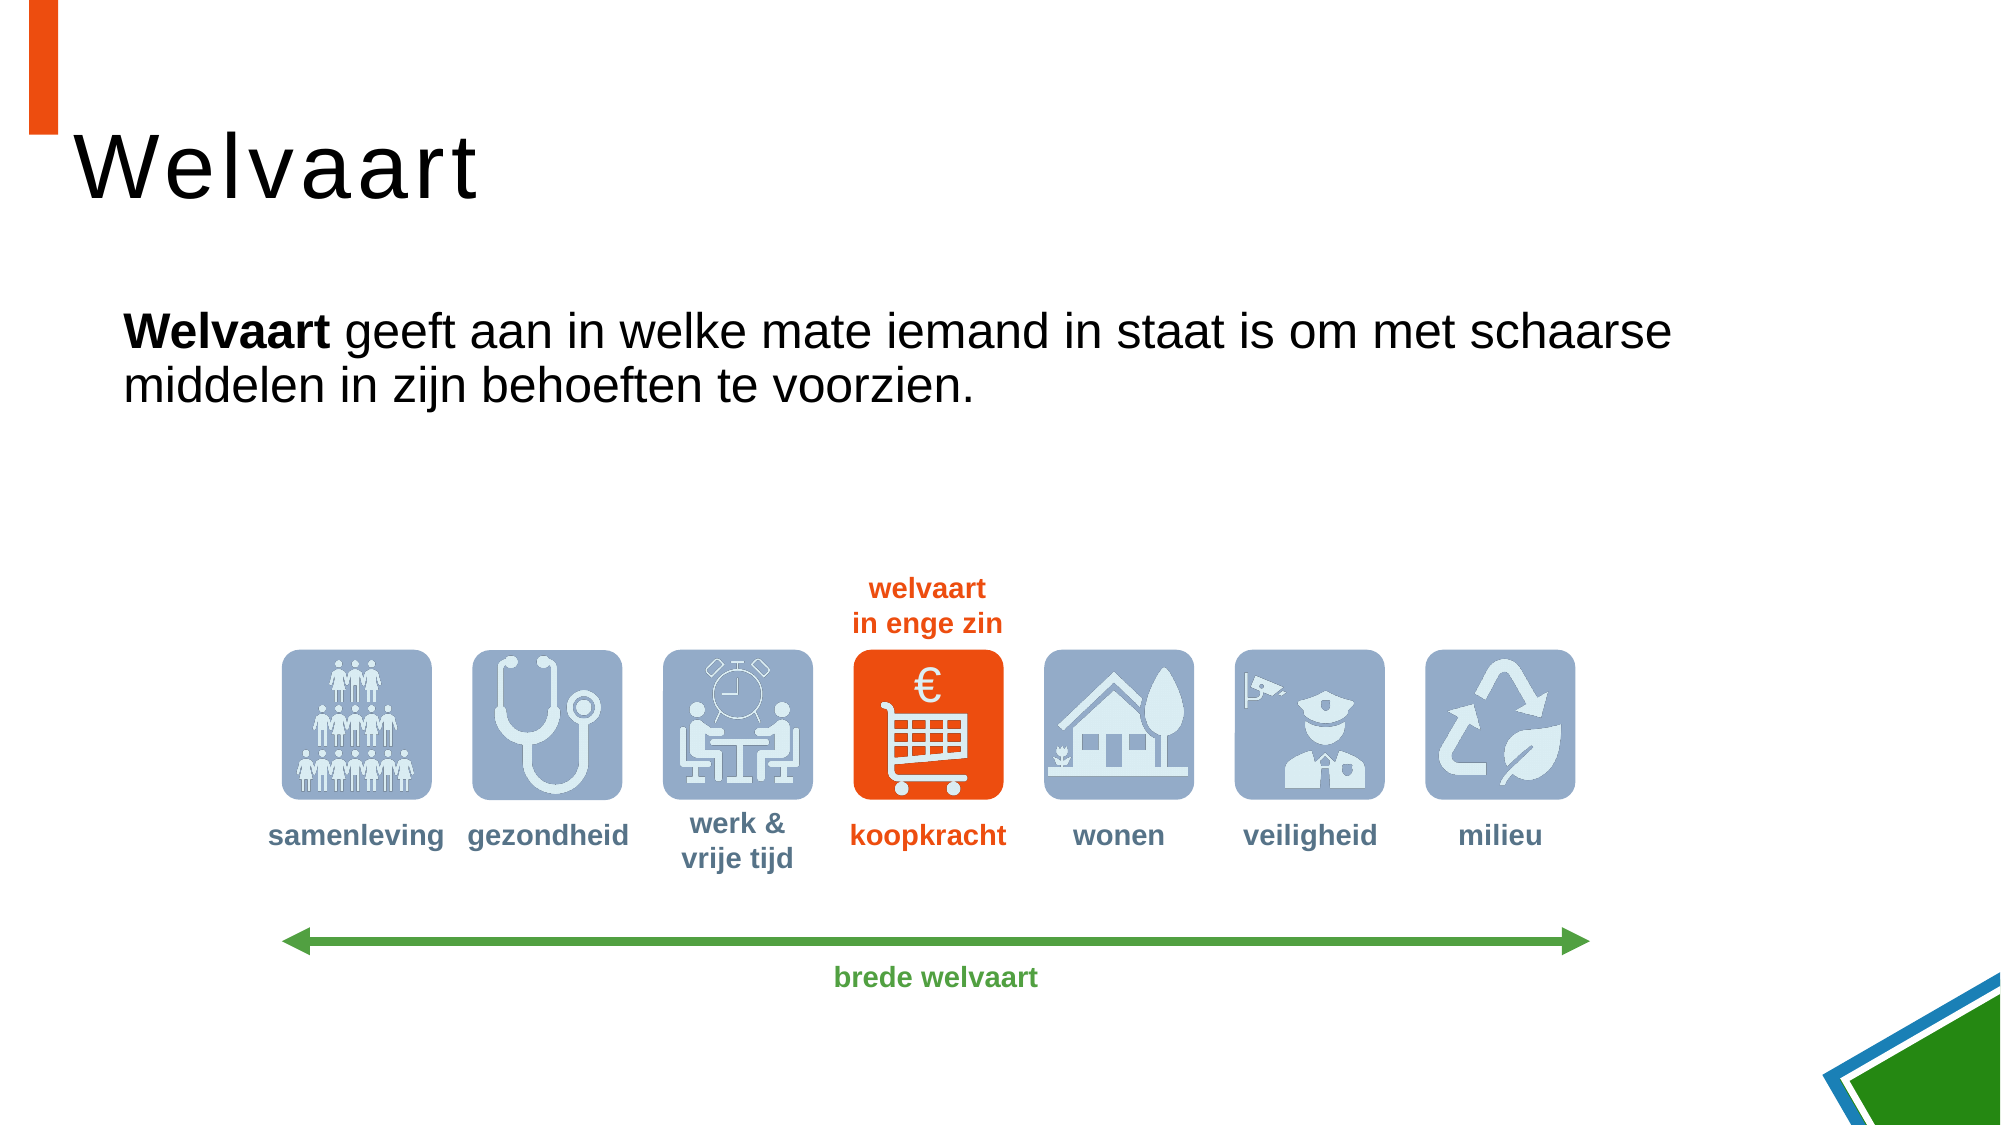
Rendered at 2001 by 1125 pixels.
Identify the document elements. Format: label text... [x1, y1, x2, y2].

text_box koopkracht [834, 808, 1022, 859]
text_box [281, 941, 1590, 1002]
picture [871, 692, 984, 805]
list Welvaart geeft aan in welke mate iemand in staat is om met schaarse middelen in zijn behoeften te voorzien. [108, 298, 1857, 1012]
text_box € [898, 648, 957, 692]
text_box [957, 648, 1005, 801]
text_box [264, 644, 815, 884]
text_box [1043, 646, 1576, 860]
text_box [852, 648, 898, 801]
text_box welvaart in enge zin [837, 562, 1019, 648]
title Welvaart [58, 59, 1945, 278]
